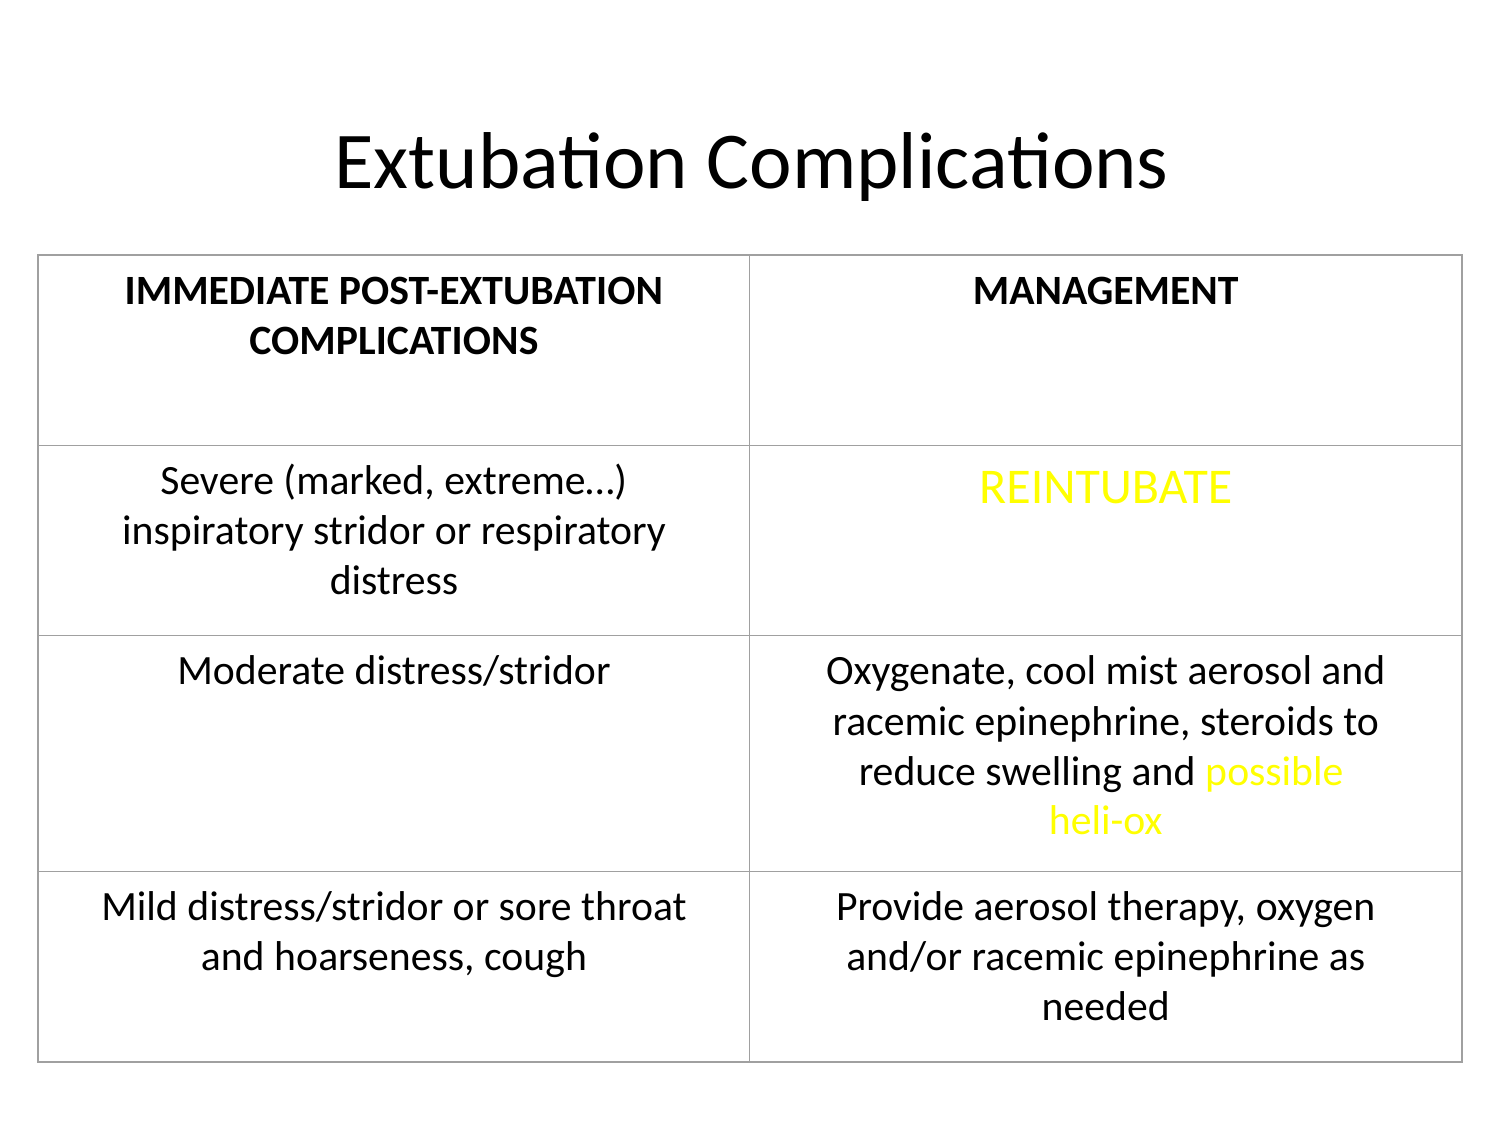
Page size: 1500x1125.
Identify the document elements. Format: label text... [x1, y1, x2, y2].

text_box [37, 254, 1463, 1063]
title Extubation Complications [114, 99, 1390, 213]
